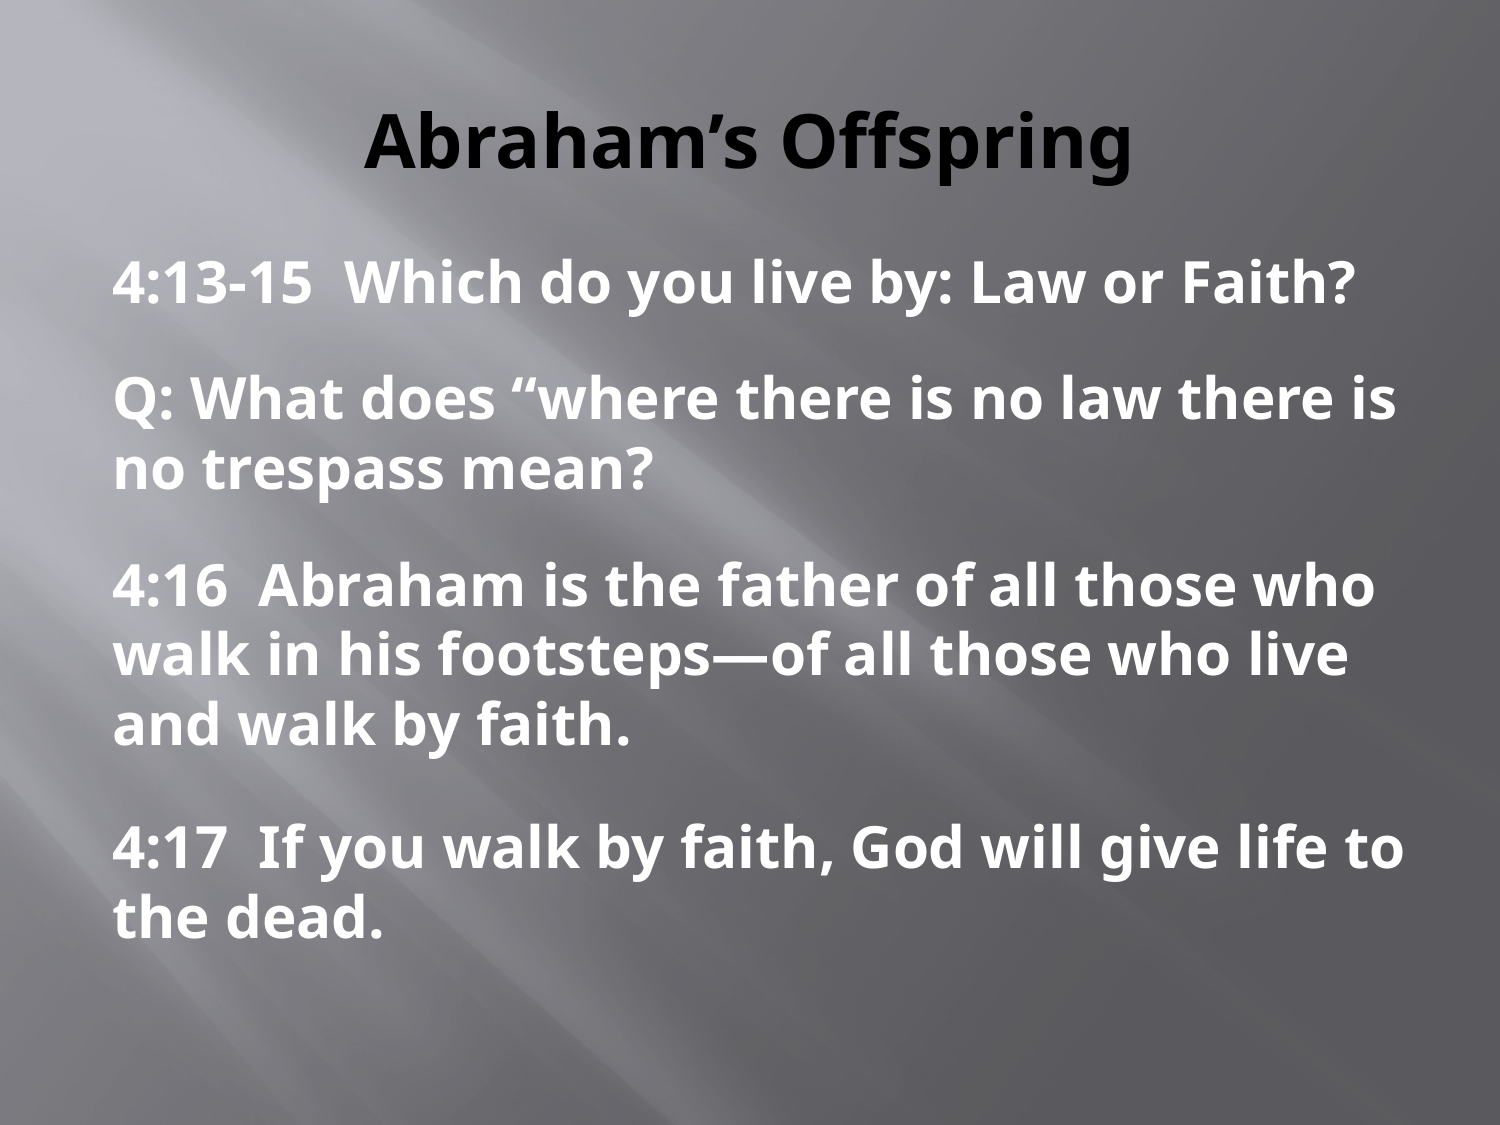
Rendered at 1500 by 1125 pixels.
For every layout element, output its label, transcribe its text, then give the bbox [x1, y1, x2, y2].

title Abraham’s Offspring [75, 45, 1425, 233]
list 4:13-15 Which do you live by: Law or Faith? Q: What does “where there is no law there is no trespass mean? 4:16 Abraham is the father of all those who walk in his footsteps—of all those who live and walk by faith. 4:17 If you walk by faith, God will give life to the dead. [75, 237, 1425, 1080]
